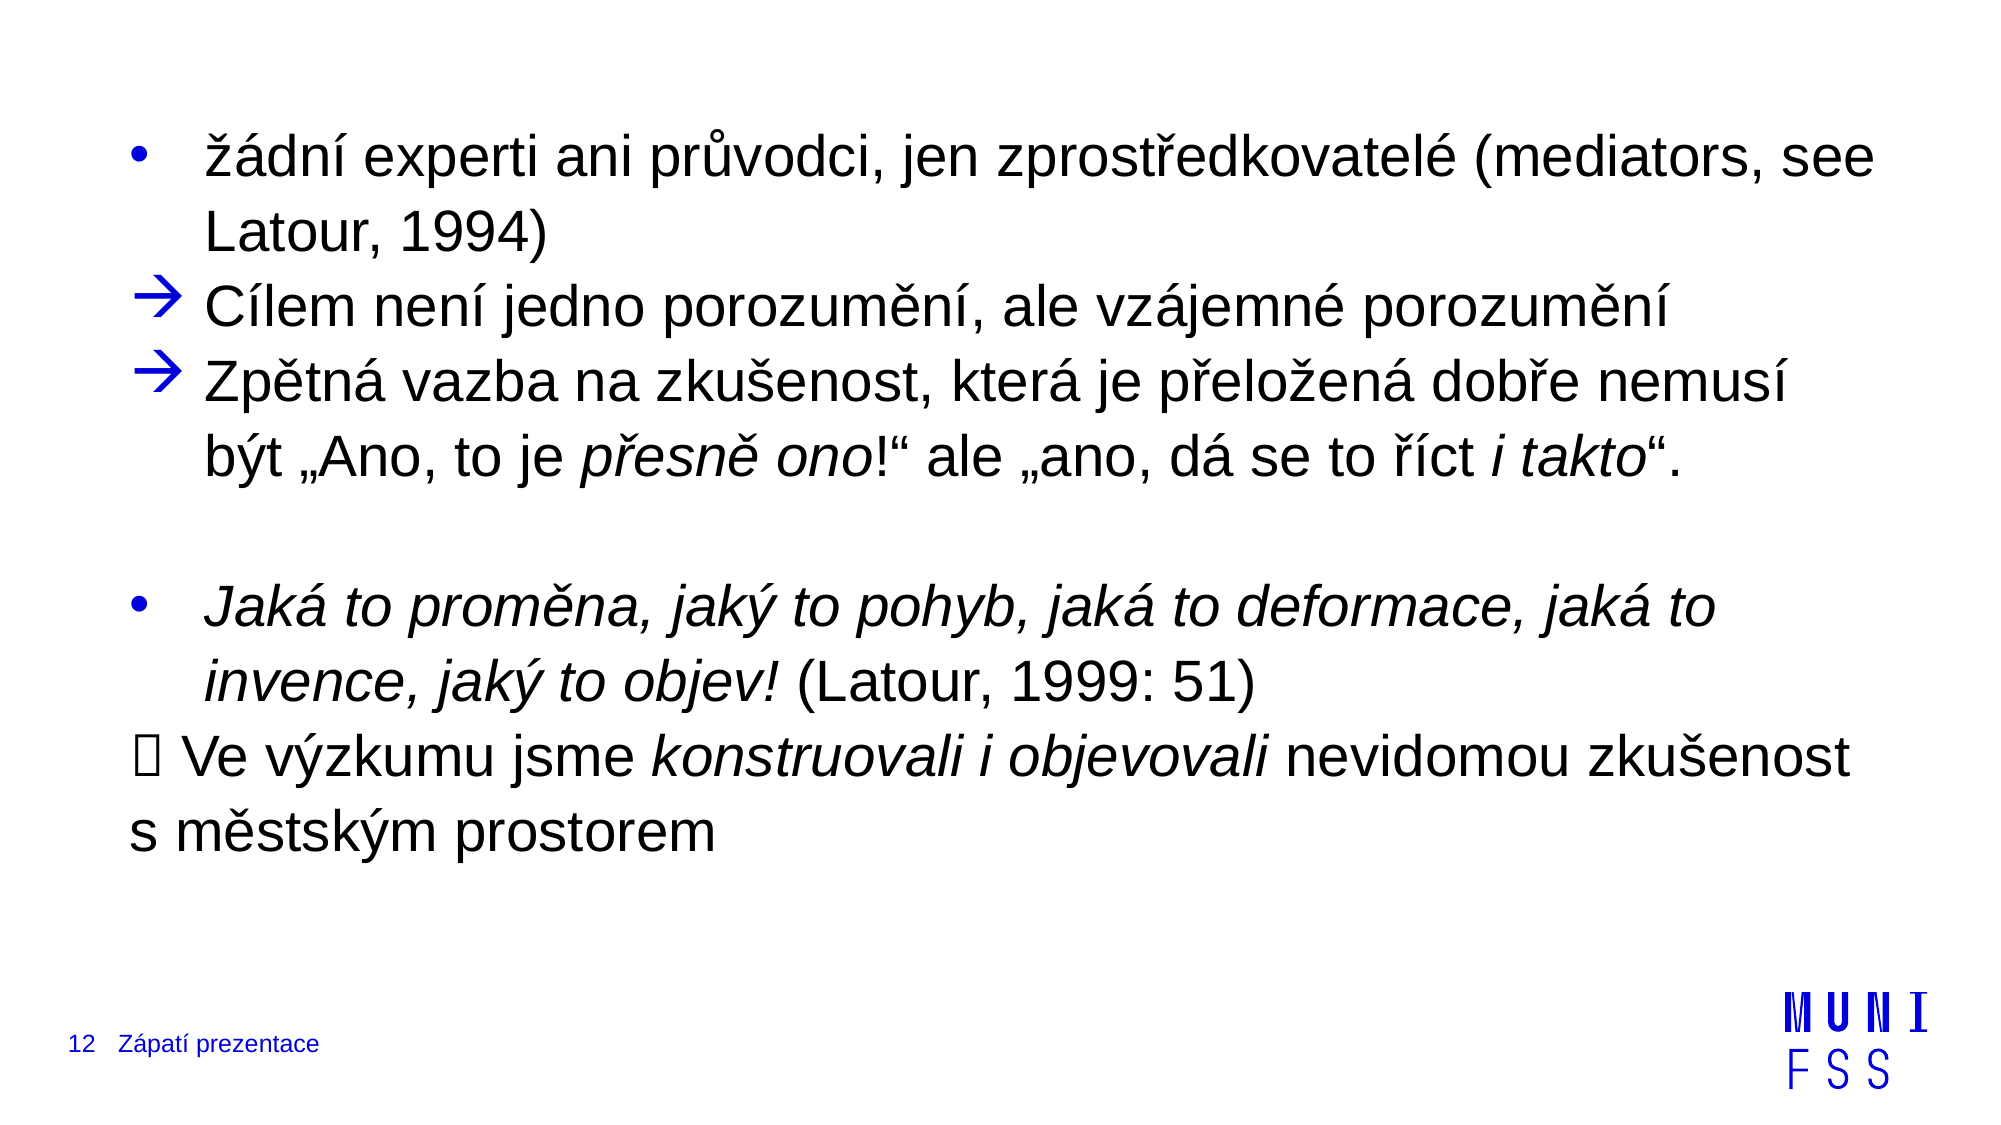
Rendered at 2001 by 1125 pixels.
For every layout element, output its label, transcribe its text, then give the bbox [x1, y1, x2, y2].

slide_number 12 [67, 1021, 110, 1063]
footer Zápatí prezentace [118, 1021, 1418, 1063]
list žádní experti ani průvodci, jen zprostředkovatelé (mediators, see Latour, 1994) Cílem není jedno porozumění, ale vzájemné porozumění Zpětná vazba na zkušenost, která je přeložená dobře nemusí být „Ano, to je přesně ono!“ ale „ano, dá se to říct i takto“. Jaká to proměna, jaký to pohyb, jaká to deformace, jaká to invence, jaký to objev! (Latour, 1999: 51)  Ve výzkumu jsme konstruovali i objevovali nevidomou zkušenost s městským prostorem [118, 113, 1883, 957]
